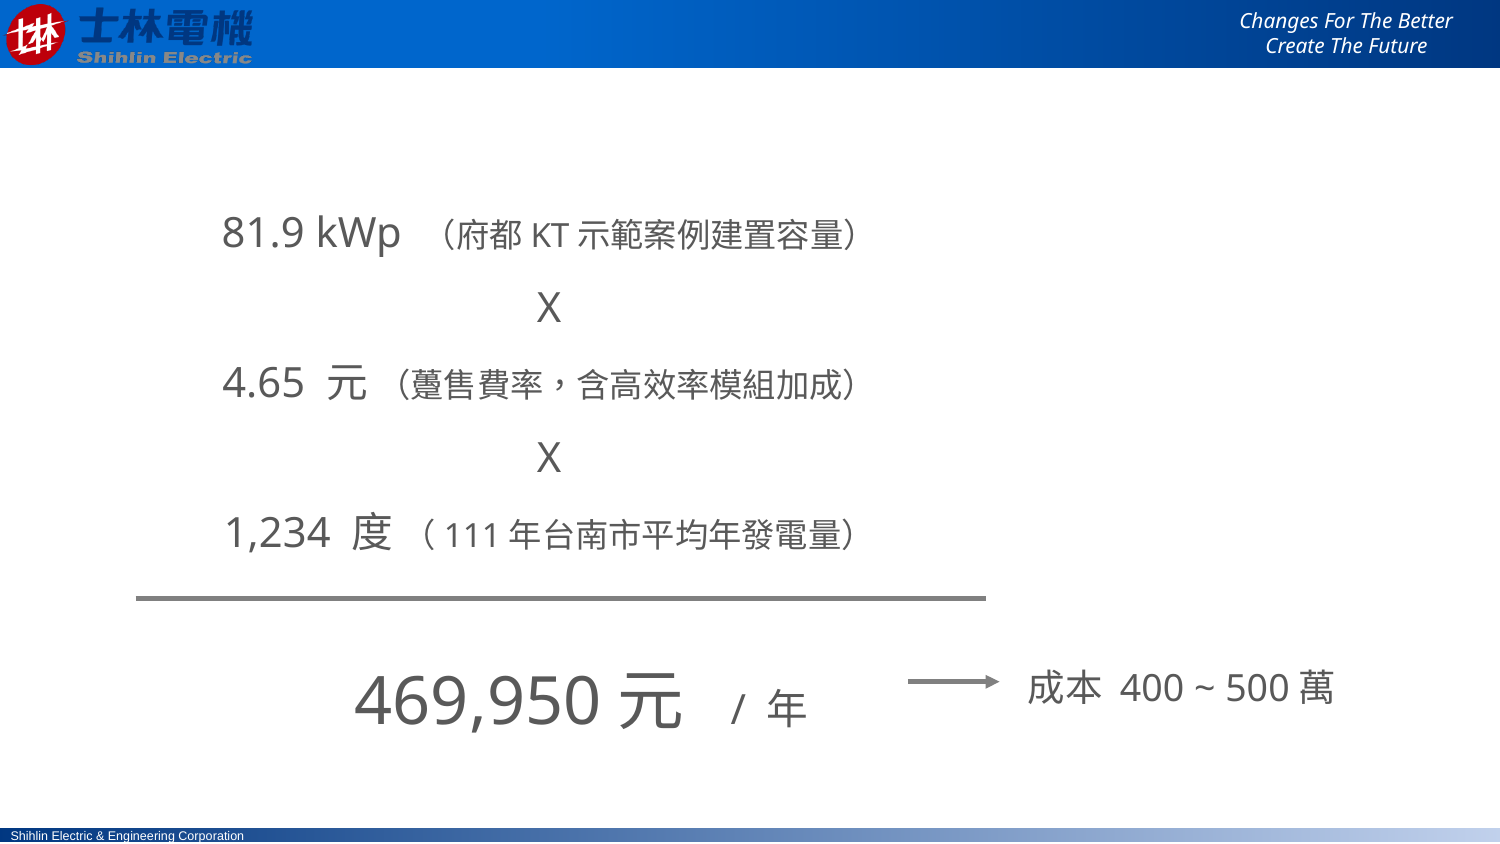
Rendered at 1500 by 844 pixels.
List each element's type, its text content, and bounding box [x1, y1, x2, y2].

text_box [135, 173, 987, 813]
picture [2, 4, 253, 66]
text_box 成本 400 ~ 500萬 [991, 634, 1383, 717]
